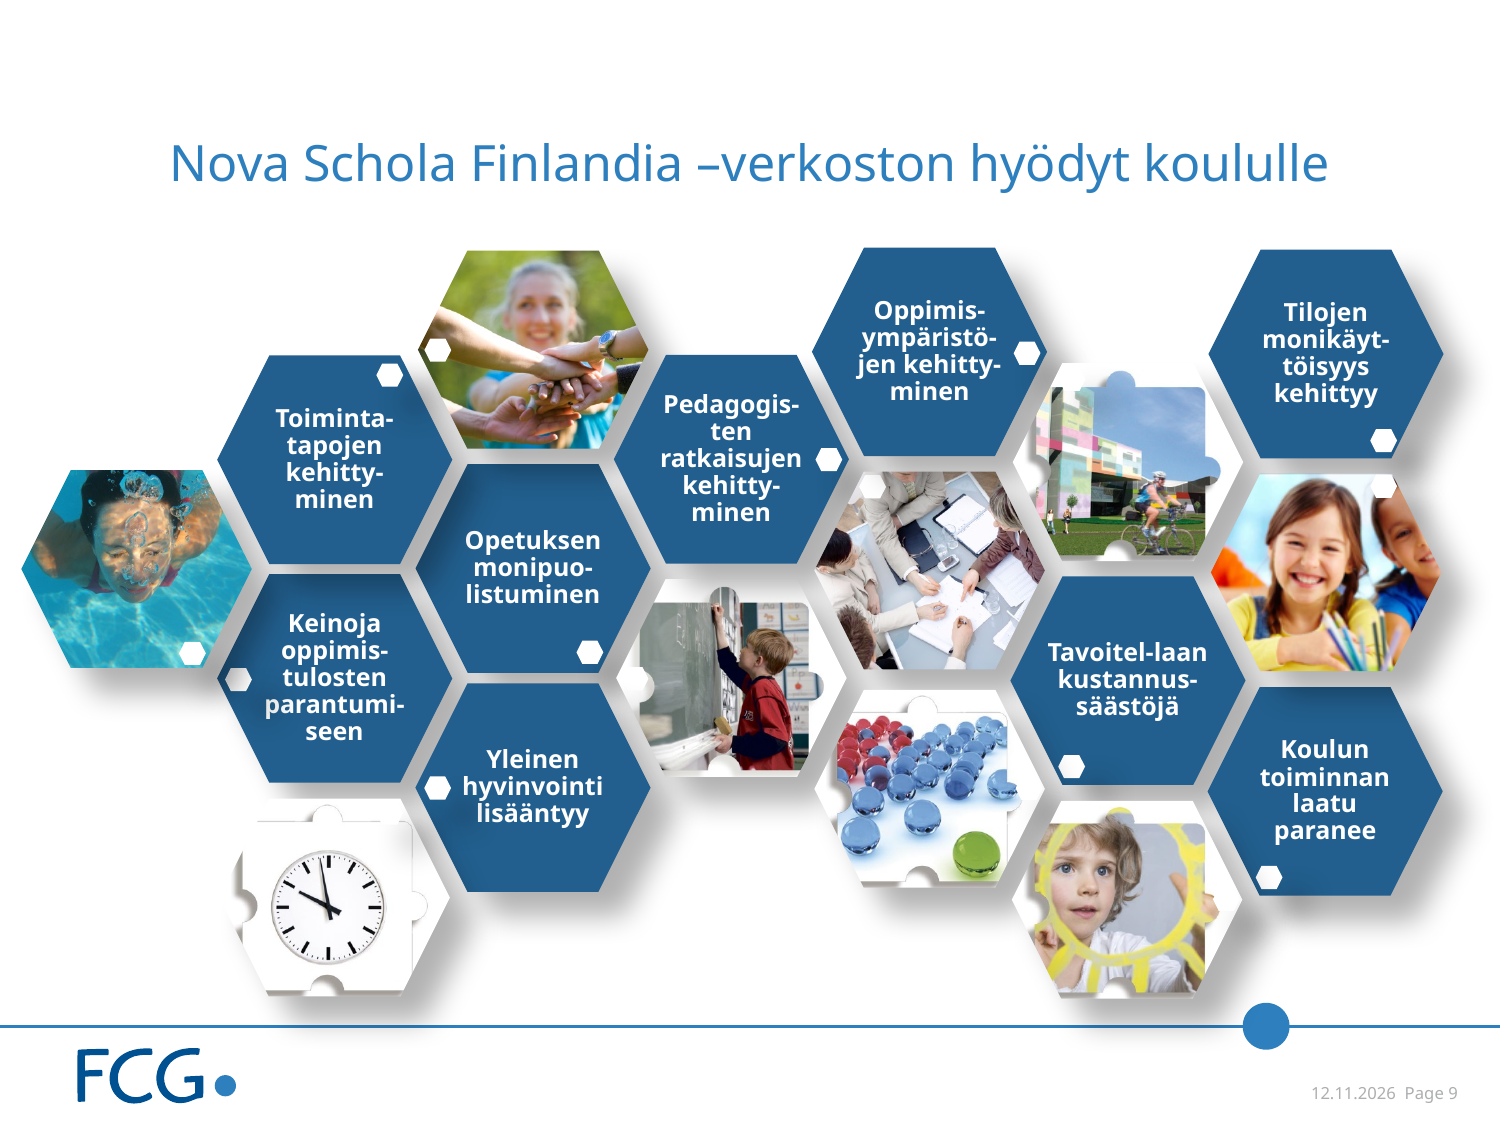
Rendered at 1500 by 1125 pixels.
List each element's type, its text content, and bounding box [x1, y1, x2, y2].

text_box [22, 218, 1443, 1028]
title Nova Schola Finlandia –verkoston hyödyt koululle [75, 91, 1425, 192]
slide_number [935, 1064, 1459, 1105]
